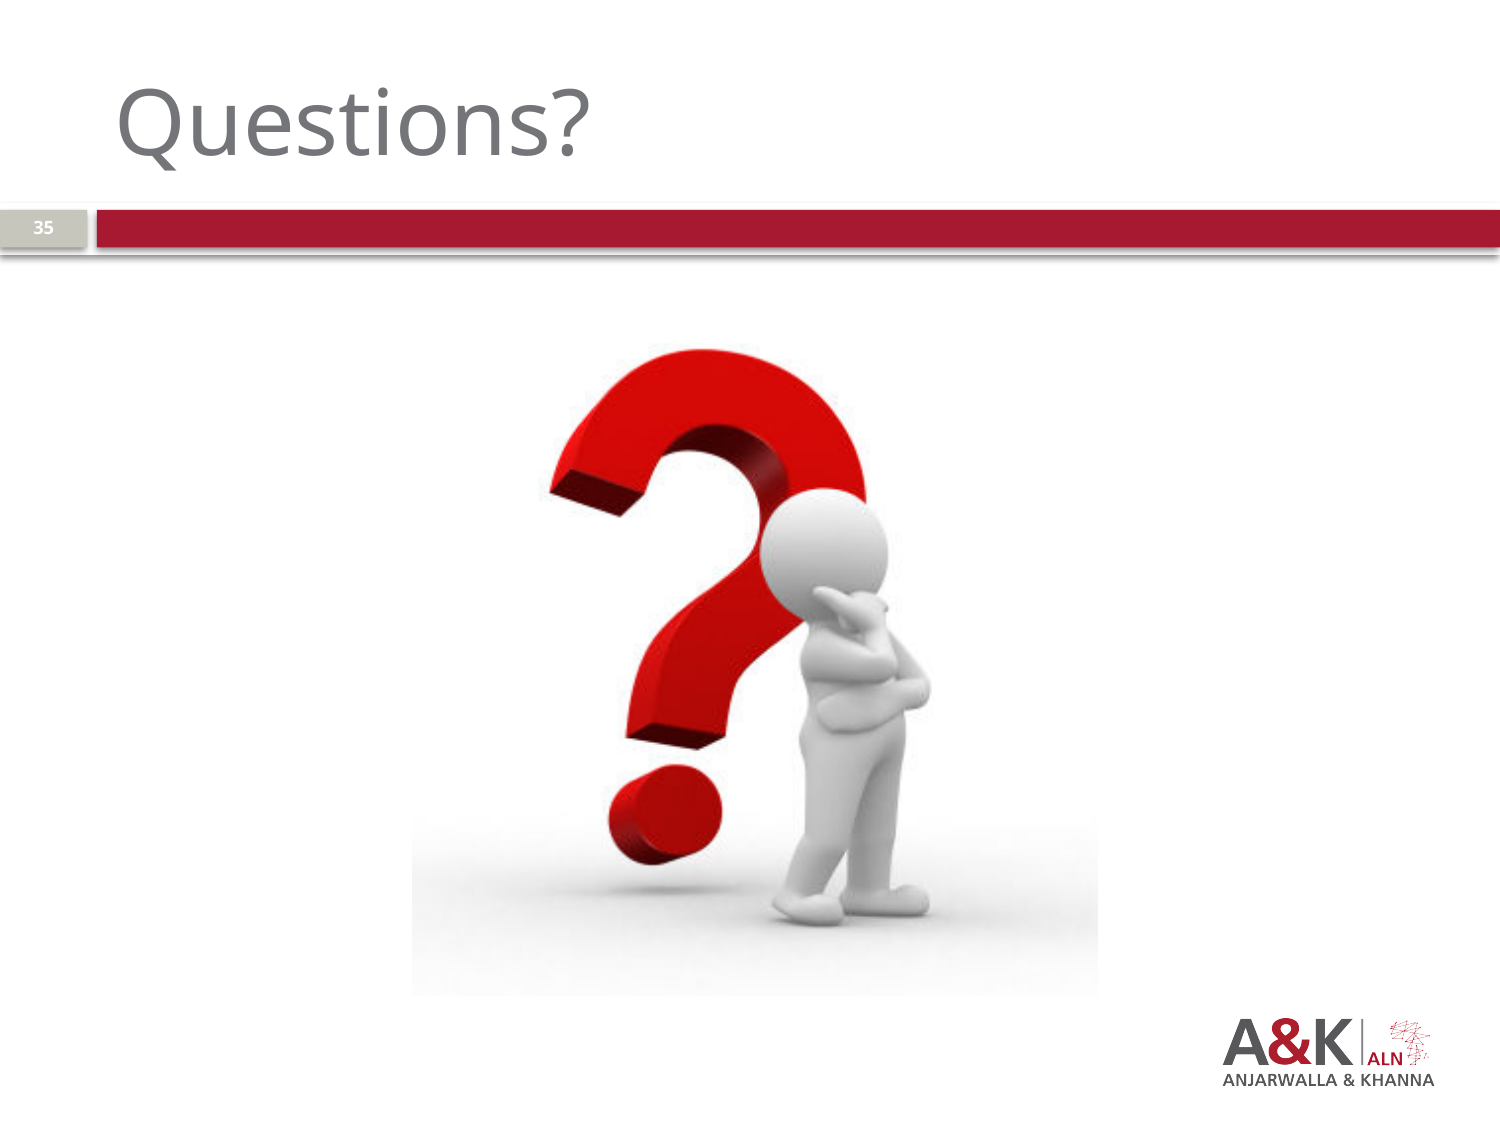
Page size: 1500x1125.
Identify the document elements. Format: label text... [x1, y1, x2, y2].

picture [412, 312, 1098, 996]
picture [1200, 966, 1457, 1125]
slide_number 35 [0, 208, 88, 249]
title Questions? [99, 37, 1438, 201]
